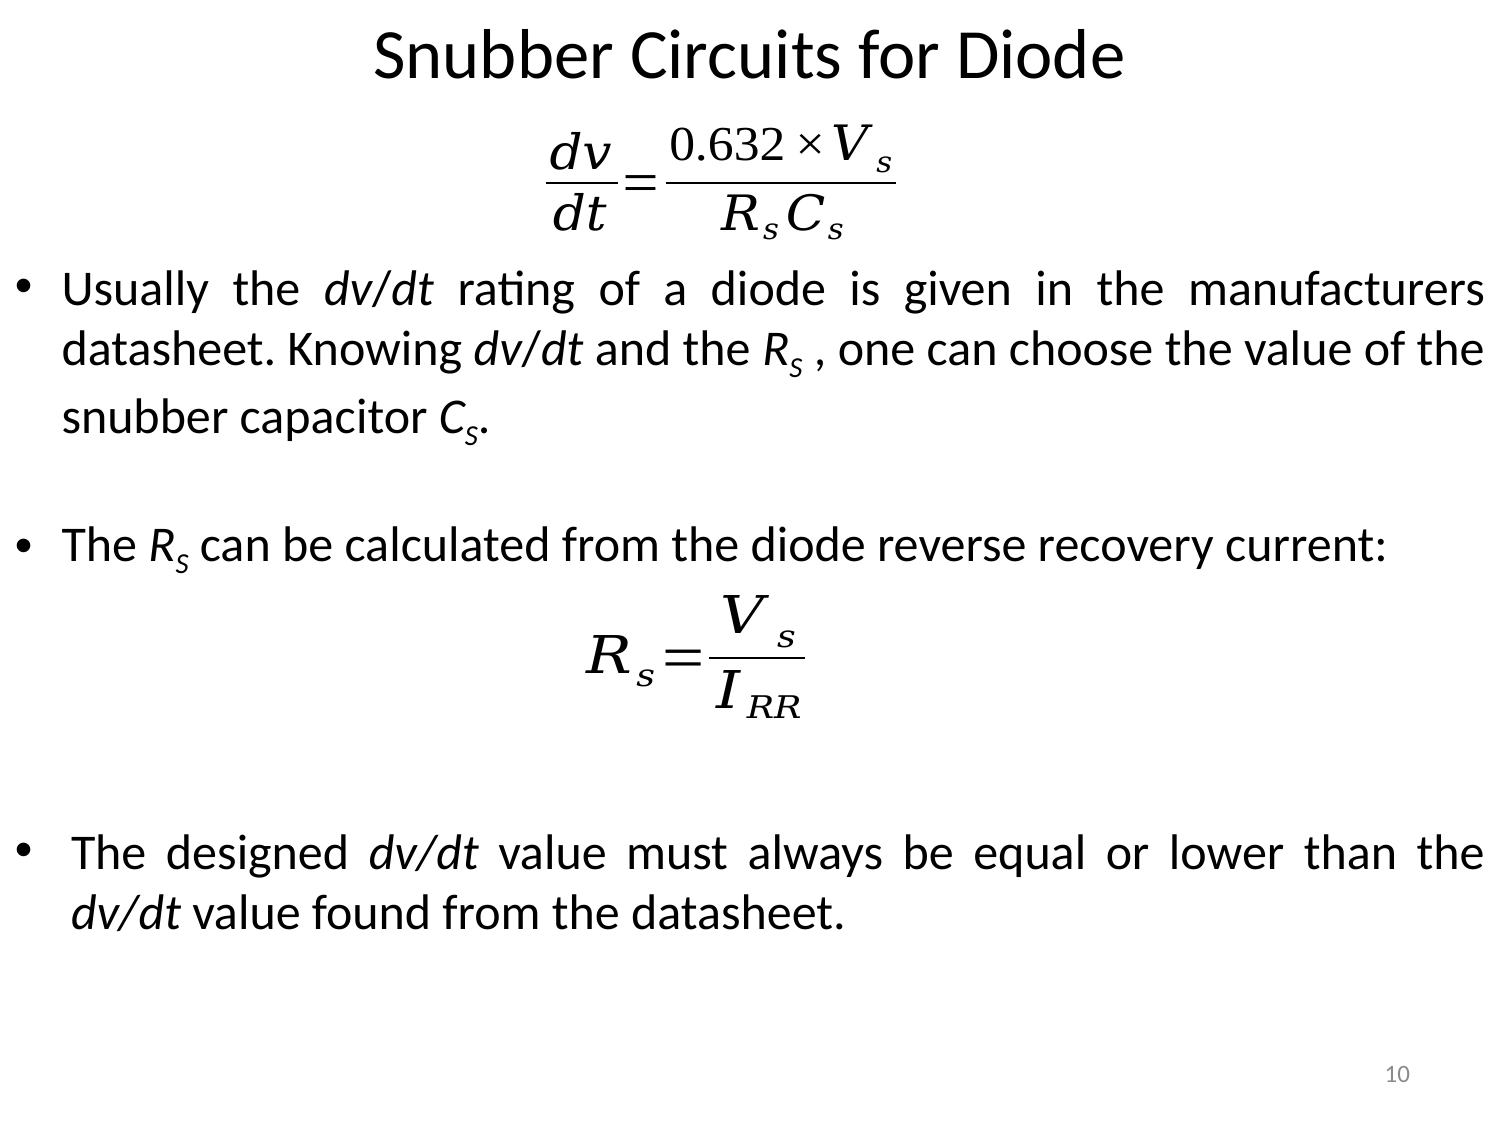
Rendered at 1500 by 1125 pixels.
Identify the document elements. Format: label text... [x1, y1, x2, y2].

title Snubber Circuits for Diode [75, 0, 1425, 100]
text_box Usually the dv/dt rating of a diode is given in the manufacturers datasheet. Knowing dv/dt and the RS , one can choose the value of the snubber capacitor CS. The RS can be calculated from the diode reverse recovery current: The designed dv/dt value must always be equal or lower than the dv/dt value found from the datasheet. [0, 247, 1500, 948]
slide_number 10 [1074, 1042, 1425, 1103]
